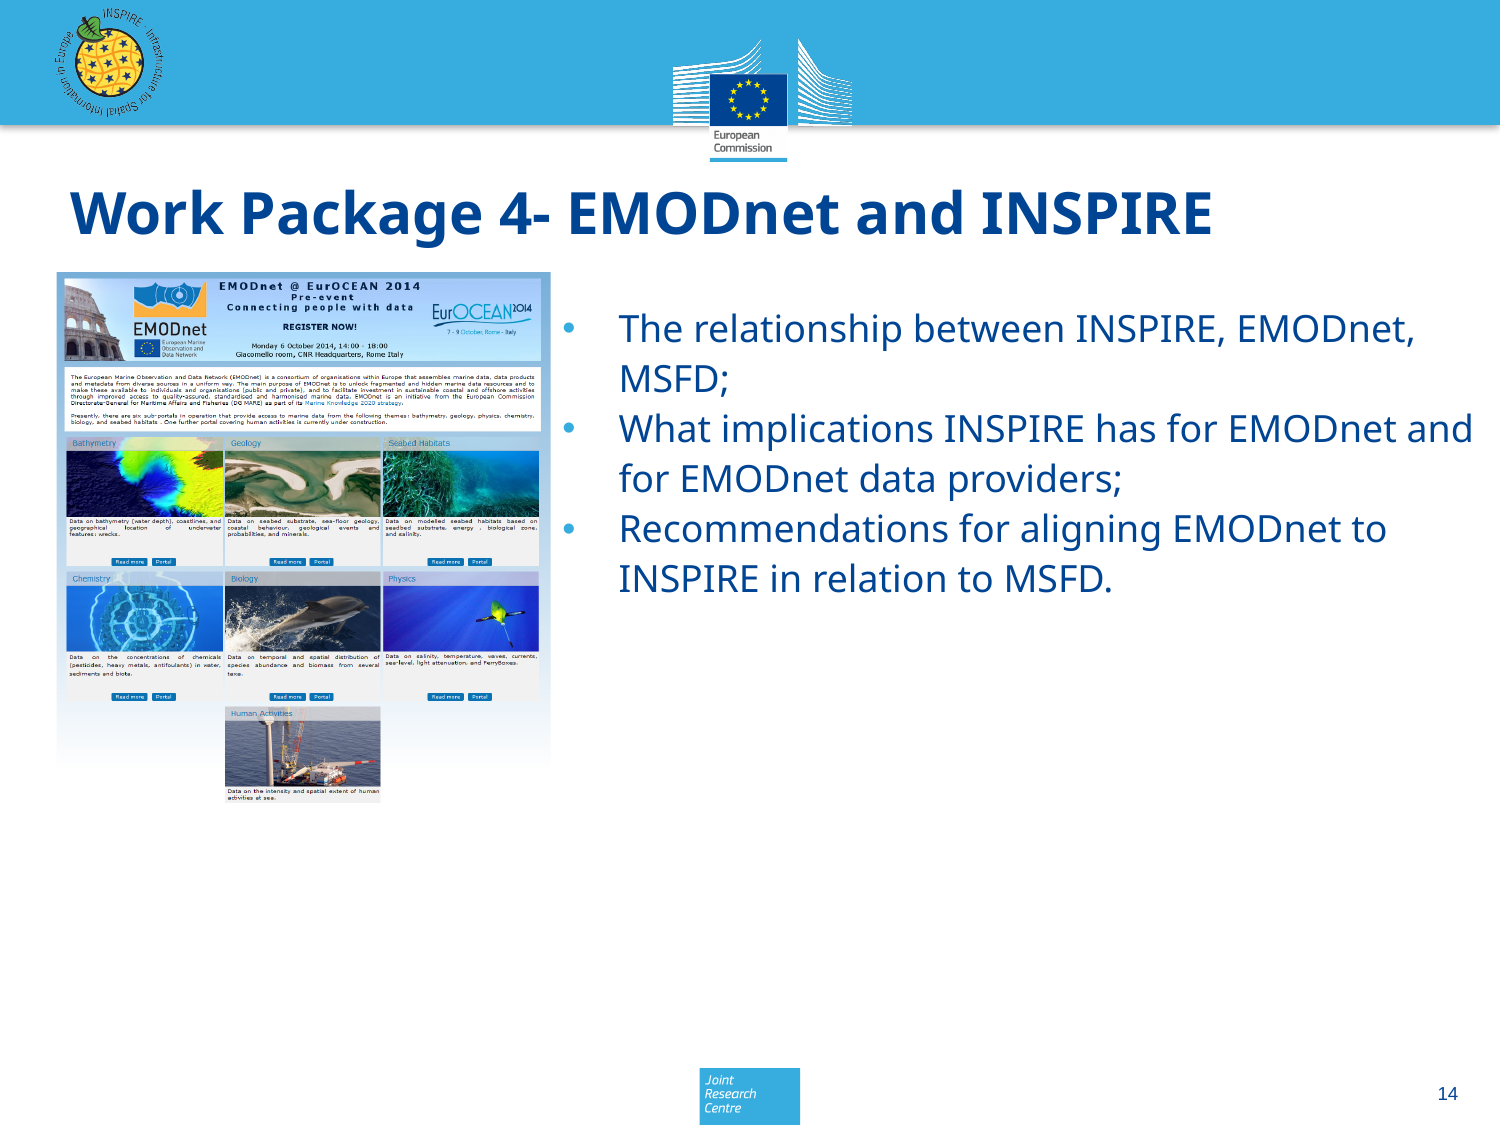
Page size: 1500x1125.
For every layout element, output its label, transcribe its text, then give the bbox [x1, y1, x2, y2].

picture [699, 1068, 801, 1125]
list The relationship between INSPIRE, EMODnet, MSFD; What implications INSPIRE has for EMODnet and for EMODnet data providers; Recommendations for aligning EMODnet to INSPIRE in relation to MSFD. [562, 300, 1480, 654]
picture [56, 272, 551, 803]
picture [673, 38, 852, 163]
title Work Package 4- EMODnet and INSPIRE [70, 176, 1430, 318]
picture [55, 8, 164, 117]
